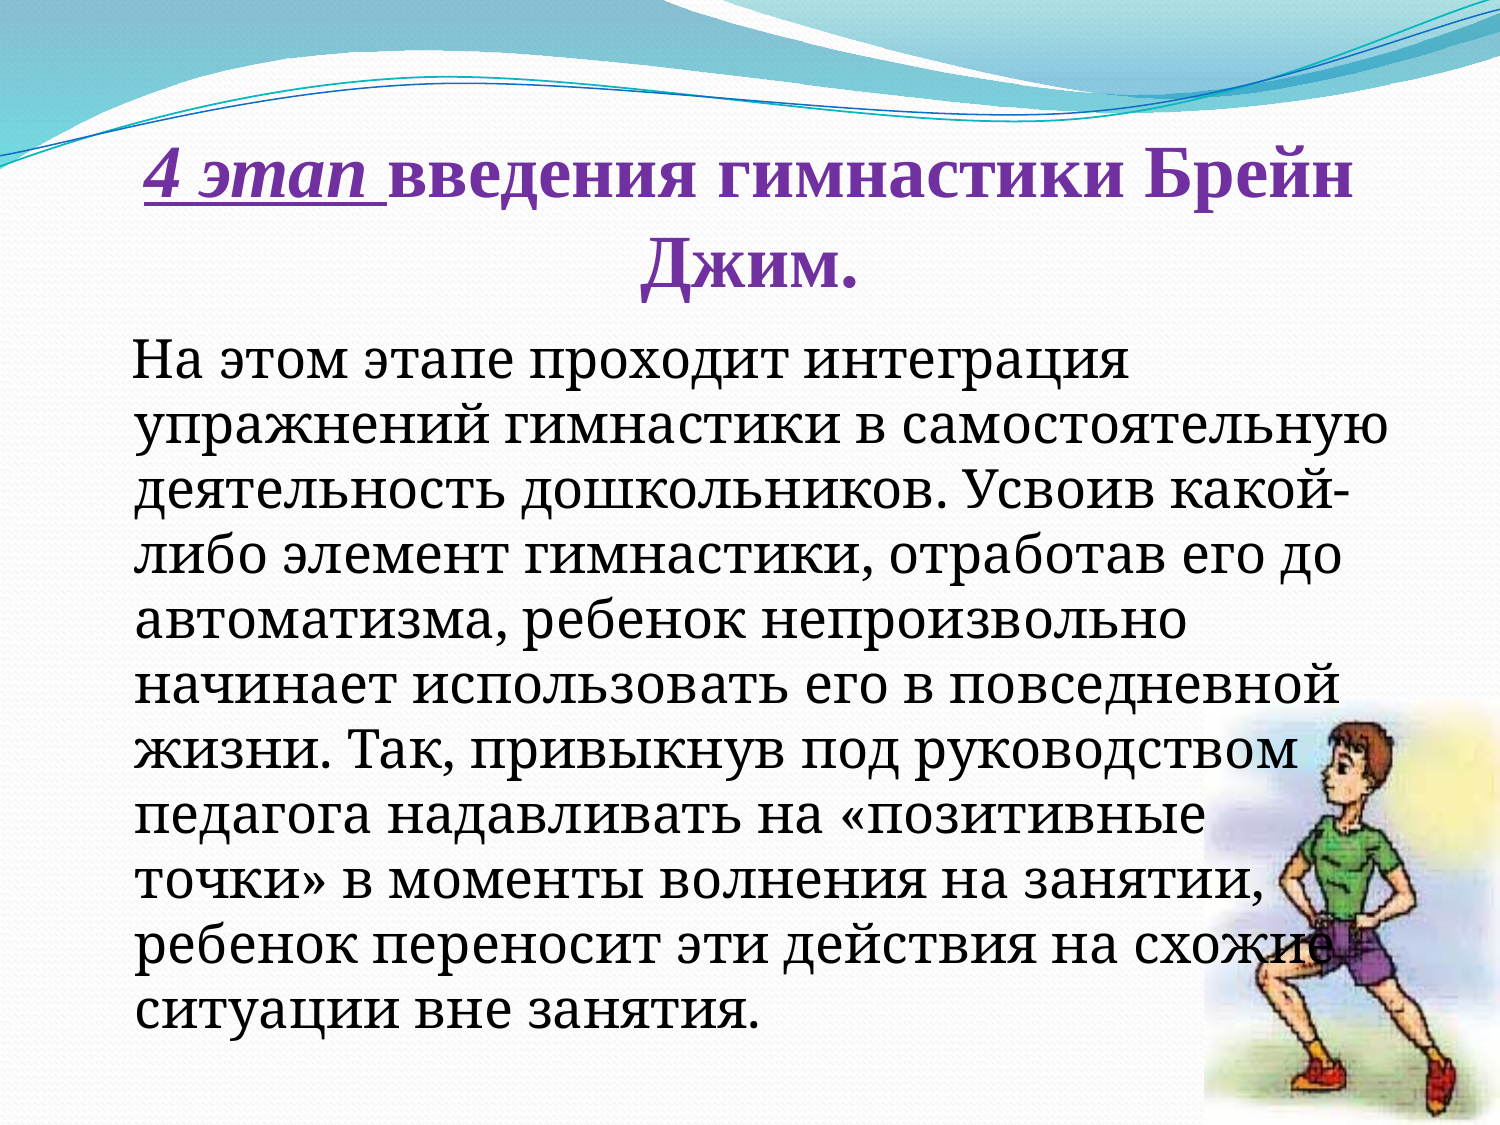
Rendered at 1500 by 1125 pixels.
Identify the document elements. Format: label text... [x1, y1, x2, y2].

title 4 этап введения гимнастики Брейн Джим. [75, 115, 1425, 303]
list На этом этапе проходит интеграция упражнений гимнастики в самостоятельную деятельность дошкольников. Усвоив какой-либо элемент гимнастики, отработав его до автоматизма, ребенок непроизвольно начинает использовать его в повседневной жизни. Так, привыкнув под руководством педагога надавливать на «позитивные точки» в моменты волнения на занятии, ребенок переносит эти действия на схожие ситуации вне занятия. [75, 317, 1425, 1038]
picture [1204, 699, 1500, 1125]
